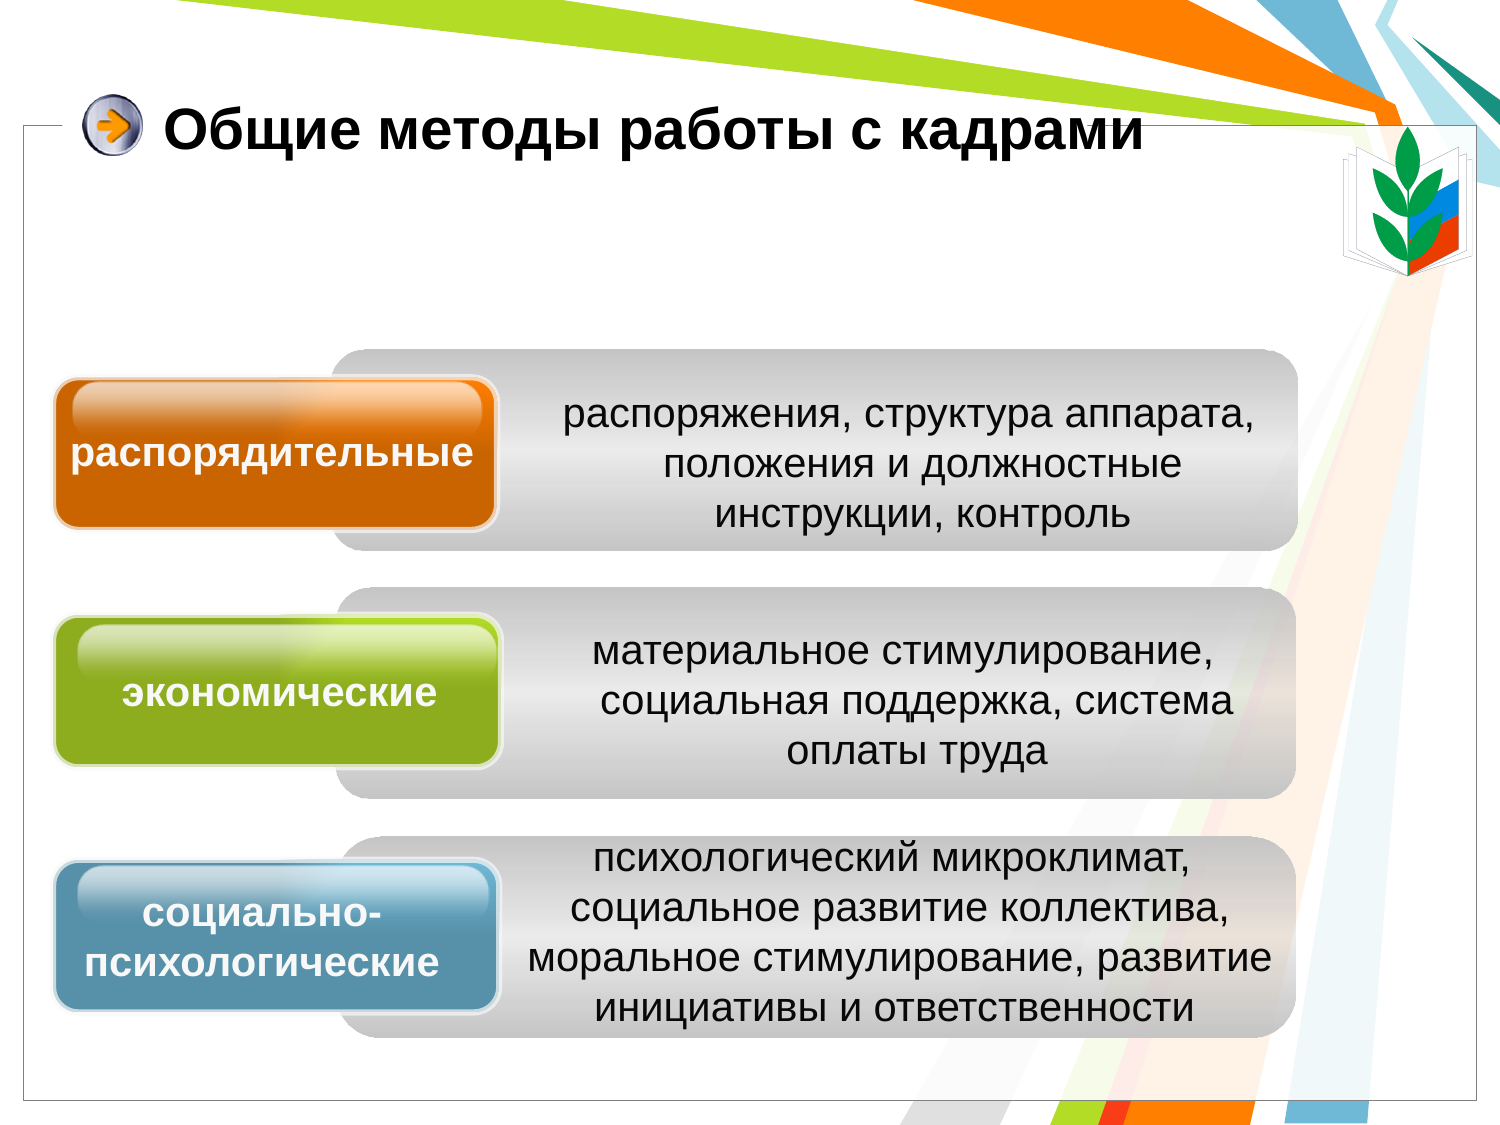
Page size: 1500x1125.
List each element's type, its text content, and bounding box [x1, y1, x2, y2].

picture [76, 865, 490, 926]
text_box [53, 935, 478, 1013]
text_box распоряжения, структура аппарата, положения и должностные инструкции, контроль [523, 378, 1295, 543]
text_box экономические [64, 657, 495, 723]
picture [82, 94, 143, 156]
text_box психологический микроклимат, социальное развитие коллектива, моральное стимулирование, развитие инициативы и ответственности [478, 822, 1295, 1038]
picture [76, 624, 498, 686]
text_box [54, 859, 478, 877]
text_box [335, 587, 1296, 799]
text_box материальное стимулирование, социальная поддержка, система оплаты труда [524, 615, 1282, 780]
text_box распорядительные [51, 417, 493, 483]
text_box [1340, 125, 1476, 280]
text_box социально-психологические [53, 877, 471, 992]
text_box [341, 836, 478, 860]
text_box [340, 1013, 478, 1038]
text_box [52, 614, 502, 768]
title Общие методы работы с кадрами [148, 32, 1182, 220]
text_box [53, 377, 498, 530]
text_box [331, 349, 1298, 551]
picture [71, 381, 483, 442]
